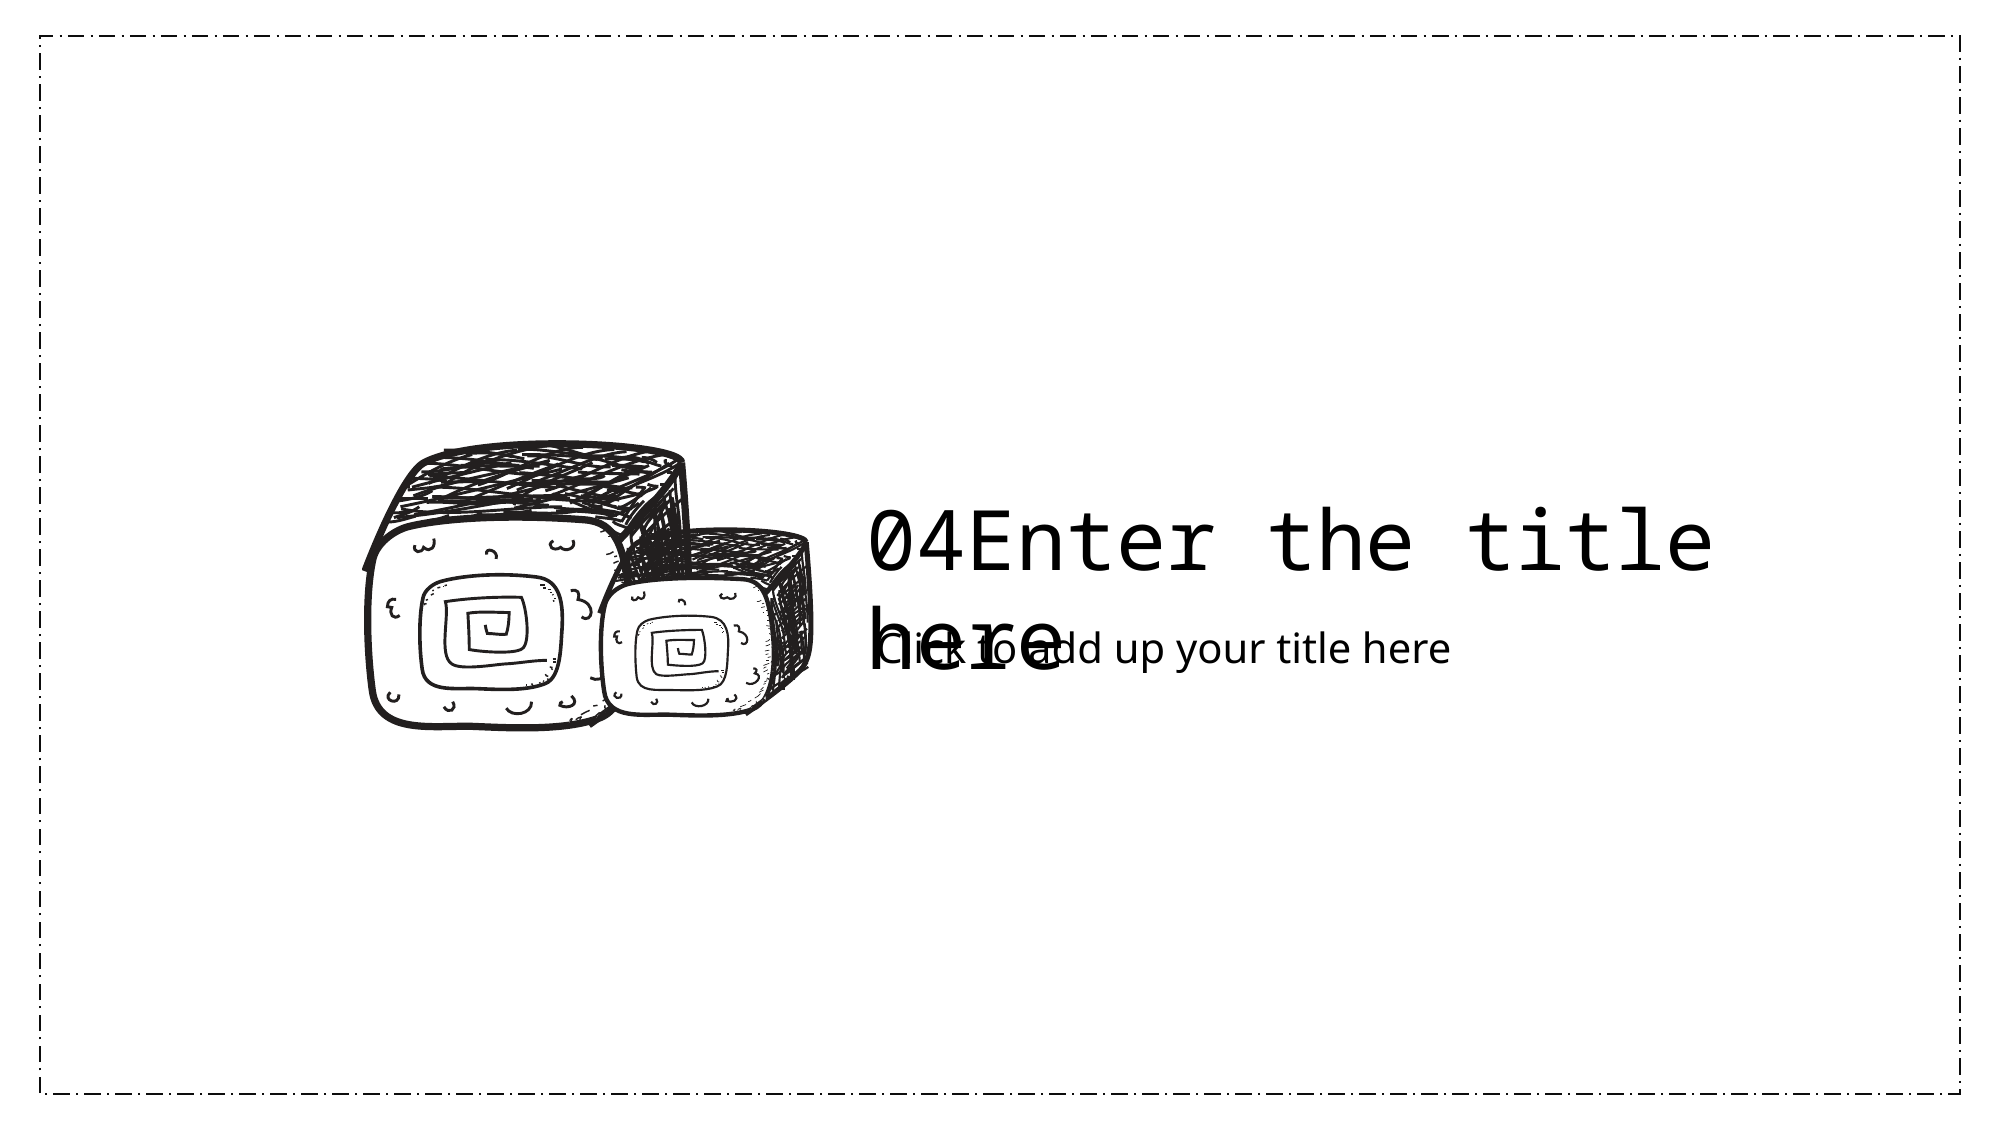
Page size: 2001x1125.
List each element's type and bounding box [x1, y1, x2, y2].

text_box [39, 35, 1961, 1095]
picture [362, 439, 815, 732]
